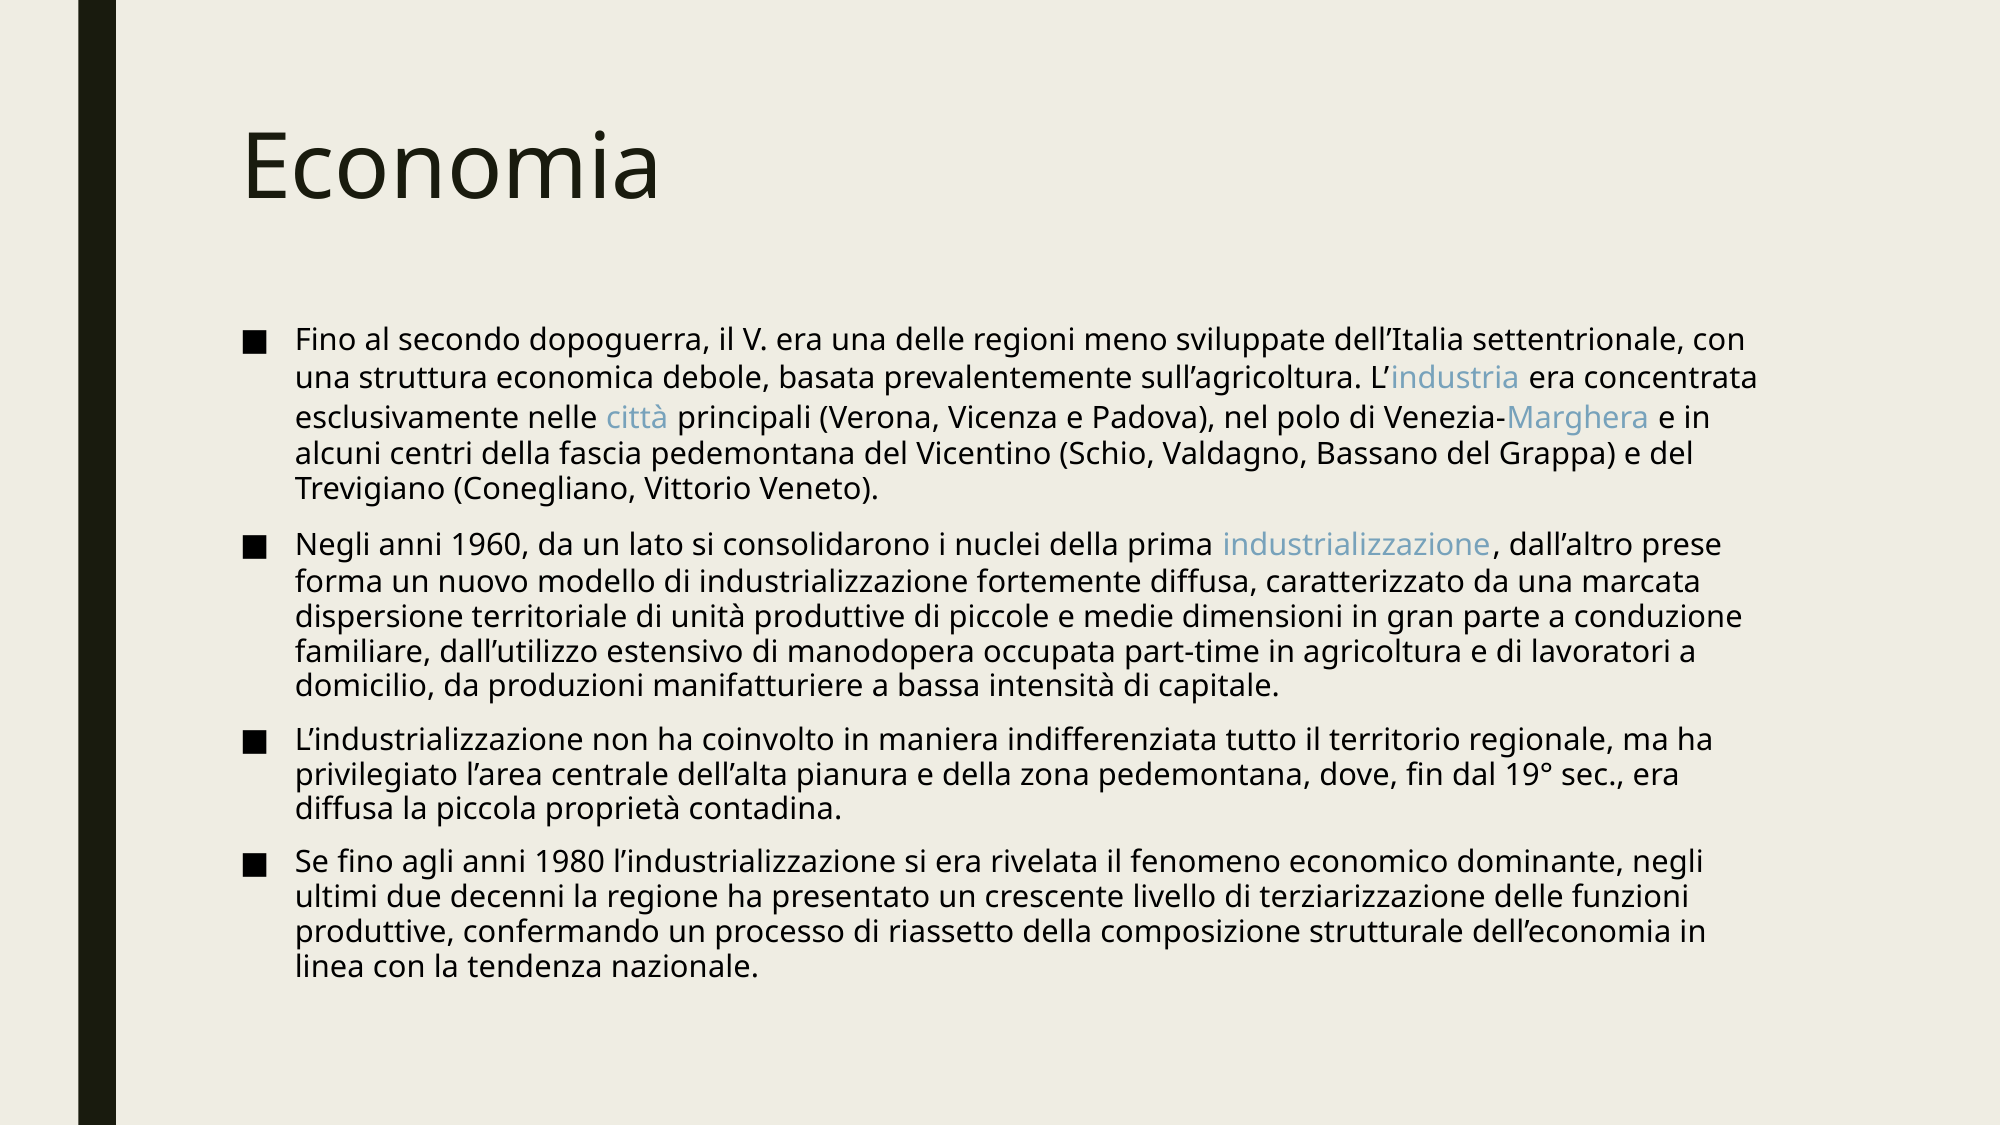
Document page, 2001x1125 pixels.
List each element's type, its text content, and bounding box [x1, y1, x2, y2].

list Fino al secondo dopoguerra, il V. era una delle regioni meno sviluppate dell’Italia settentrionale, con una struttura economica debole, basata prevalentemente sull’agricoltura. L’industria era concentrata esclusivamente nelle città principali (Verona, Vicenza e Padova), nel polo di Venezia-Marghera e in alcuni centri della fascia pedemontana del Vicentino (Schio, Valdagno, Bassano del Grappa) e del Trevigiano (Conegliano, Vittorio Veneto). Negli anni 1960, da un lato si consolidarono i nuclei della prima industrializzazione, dall’altro prese forma un nuovo modello di industrializzazione fortemente diffusa, caratterizzato da una marcata dispersione territoriale di unità produttive di piccole e medie dimensioni in gran parte a conduzione familiare, dall’utilizzo estensivo di manodopera occupata part-time in agricoltura e di lavoratori a domicilio, da produzioni manifatturiere a bassa intensità di capitale. L’industrializzazione non ha coinvolto in maniera indifferenziata tutto il territorio regionale, ma ha privilegiato l’area centrale dell’alta pianura e della zona pedemontana, dove, fin dal 19° sec., era diffusa la piccola proprietà contadina. Se fino agli anni 1980 l’industrializzazione si era rivelata il fenomeno economico dominante, negli ultimi due decenni la regione ha presentato un crescente livello di terziarizzazione delle funzioni produttive, confermando un processo di riassetto della composizione strutturale dell’economia in linea con la tendenza nazionale. [225, 315, 1800, 995]
title Economia [225, 112, 1800, 315]
